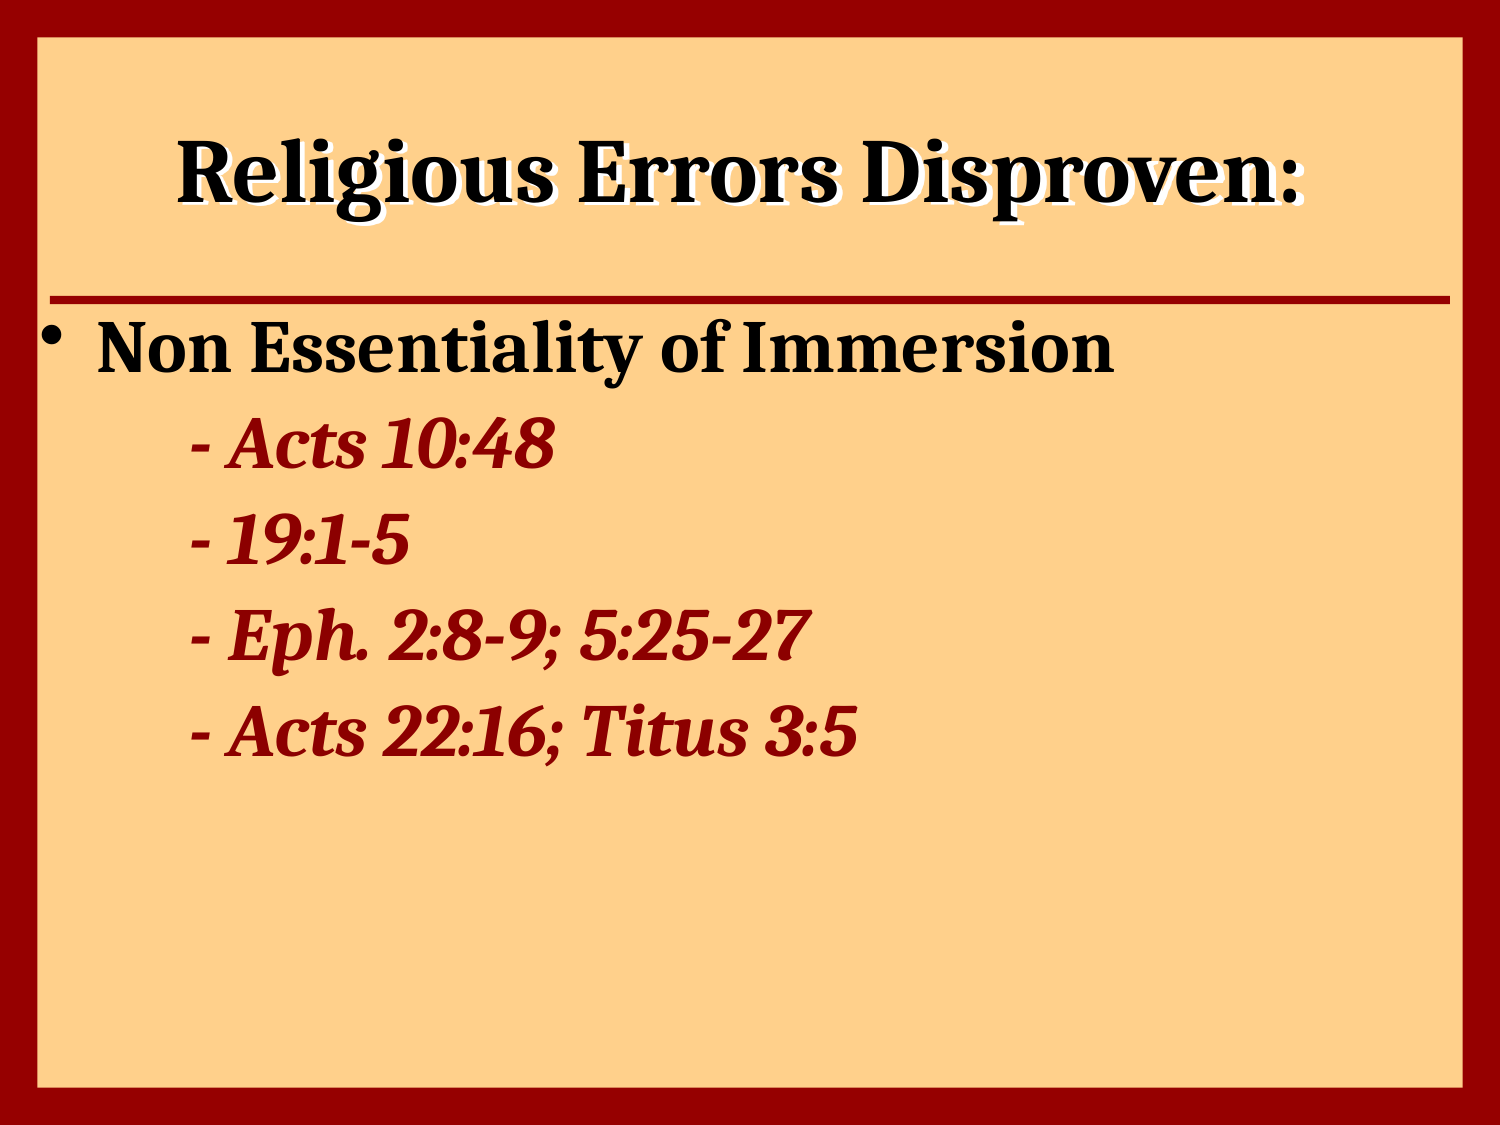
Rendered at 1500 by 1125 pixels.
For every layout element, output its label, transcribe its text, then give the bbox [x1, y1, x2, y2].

text_box [1462, 38, 1500, 1087]
text_box [0, 1087, 1500, 1125]
list Non Essentiality of Immersion - Acts 10:48 - 19:1-5 - Eph. 2:8-9; 5:25-27 - Acts 22:16; Titus 3:5 [38, 299, 1450, 1087]
title Religious Errors Disproven: [50, 45, 1450, 288]
text_box [0, 38, 38, 1087]
text_box [0, 0, 1500, 38]
